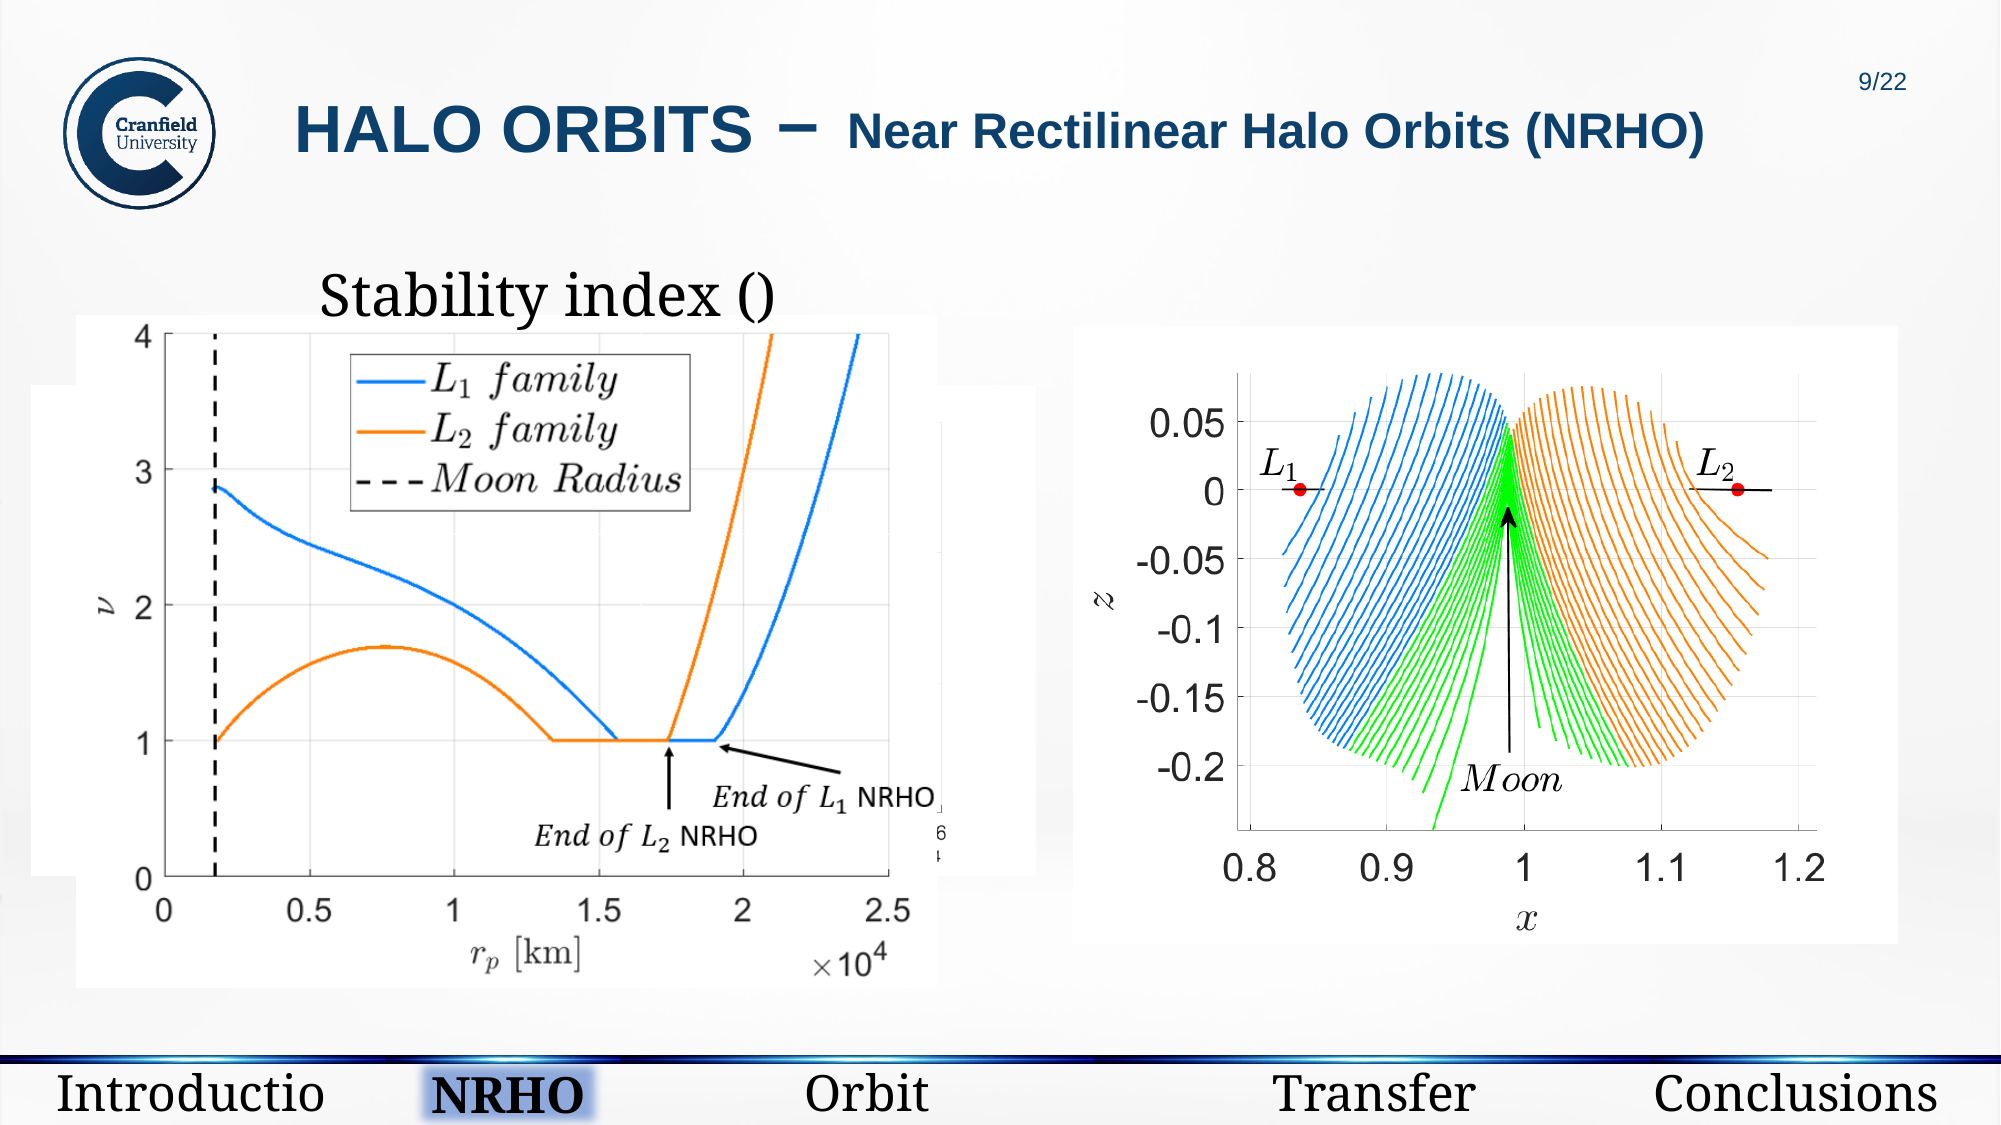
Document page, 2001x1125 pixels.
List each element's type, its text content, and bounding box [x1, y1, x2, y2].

text_box [0, 1055, 385, 1064]
picture [1073, 326, 1898, 945]
text_box [619, 1055, 1093, 1064]
text_box NRHO [430, 1073, 587, 1113]
text_box [1093, 1055, 1651, 1064]
text_box Orbit Maintenance [657, 1071, 1078, 1125]
text_box [1651, 1055, 2000, 1064]
picture [31, 315, 1036, 988]
text_box [385, 1055, 619, 1064]
text_box – Near Rectilinear Halo Orbits (NRHO) [748, 66, 1788, 172]
text_box HALO ORBITS [279, 78, 1721, 173]
text_box Introduction [49, 1071, 334, 1125]
picture [59, 53, 219, 213]
text_box Conclusions [1637, 1064, 1956, 1125]
text_box Transfer Trajectories [1147, 1064, 1603, 1125]
